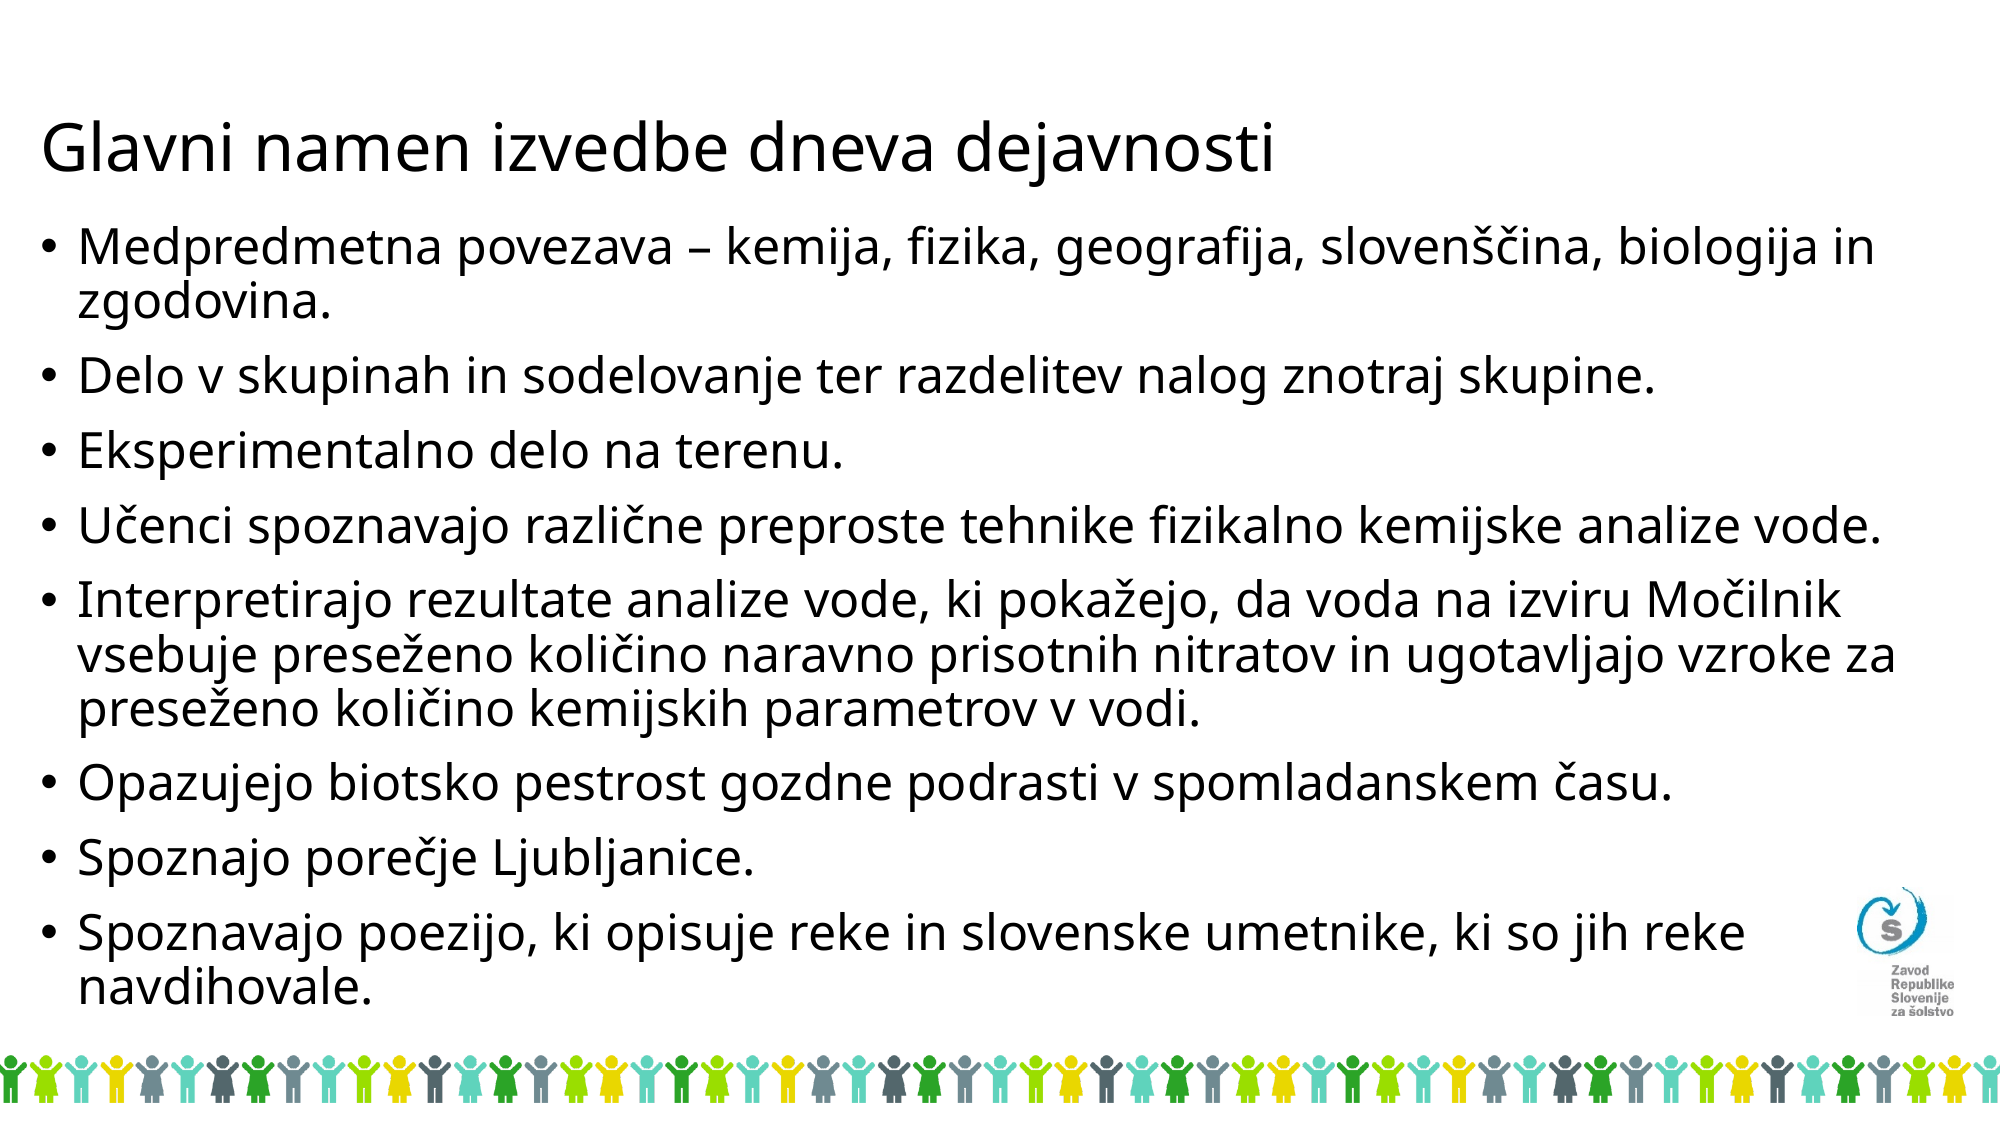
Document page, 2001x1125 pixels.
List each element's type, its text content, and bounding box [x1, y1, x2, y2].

list Medpredmetna povezava – kemija, fizika, geografija, slovenščina, biologija in zgodovina. Delo v skupinah in sodelovanje ter razdelitev nalog znotraj skupine. Eksperimentalno delo na terenu. Učenci spoznavajo različne preproste tehnike fizikalno kemijske analize vode. Interpretirajo rezultate analize vode, ki pokažejo, da voda na izviru Močilnik vsebuje preseženo količino naravno prisotnih nitratov in ugotavljajo vzroke za preseženo količino kemijskih parametrov v vodi. Opazujejo biotsko pestrost gozdne podrasti v spomladanskem času. Spoznajo porečje Ljubljanice. Spoznavajo poezijo, ki opisuje reke in slovenske umetnike, ki so jih reke navdihovale. [25, 214, 1975, 1038]
title Glavni namen izvedbe dneva dejavnosti [25, 24, 1975, 194]
picture [0, 1055, 663, 1103]
picture [1336, 1055, 2000, 1103]
picture [665, 1055, 1335, 1103]
